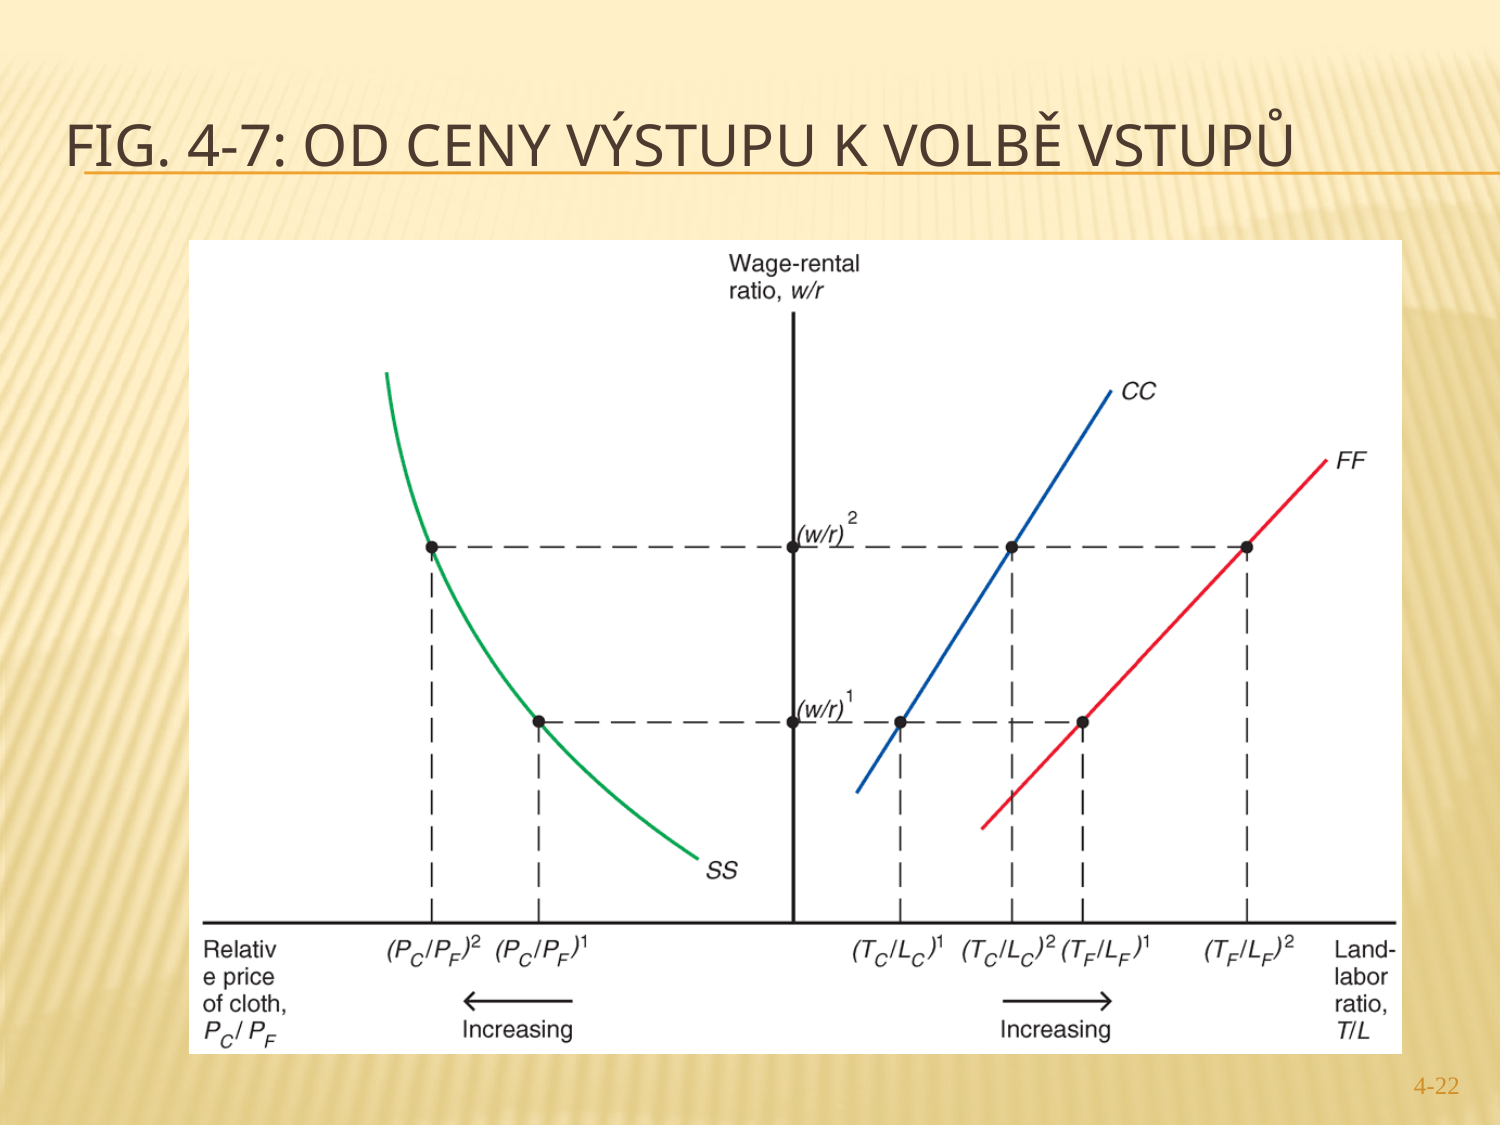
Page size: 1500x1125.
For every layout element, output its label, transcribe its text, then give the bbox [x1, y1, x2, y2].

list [189, 239, 1402, 1054]
title Fig. 4-7: Od ceny výstupu k volbě vstupů [50, 75, 1475, 213]
slide_number 4-22 [1350, 1061, 1475, 1103]
